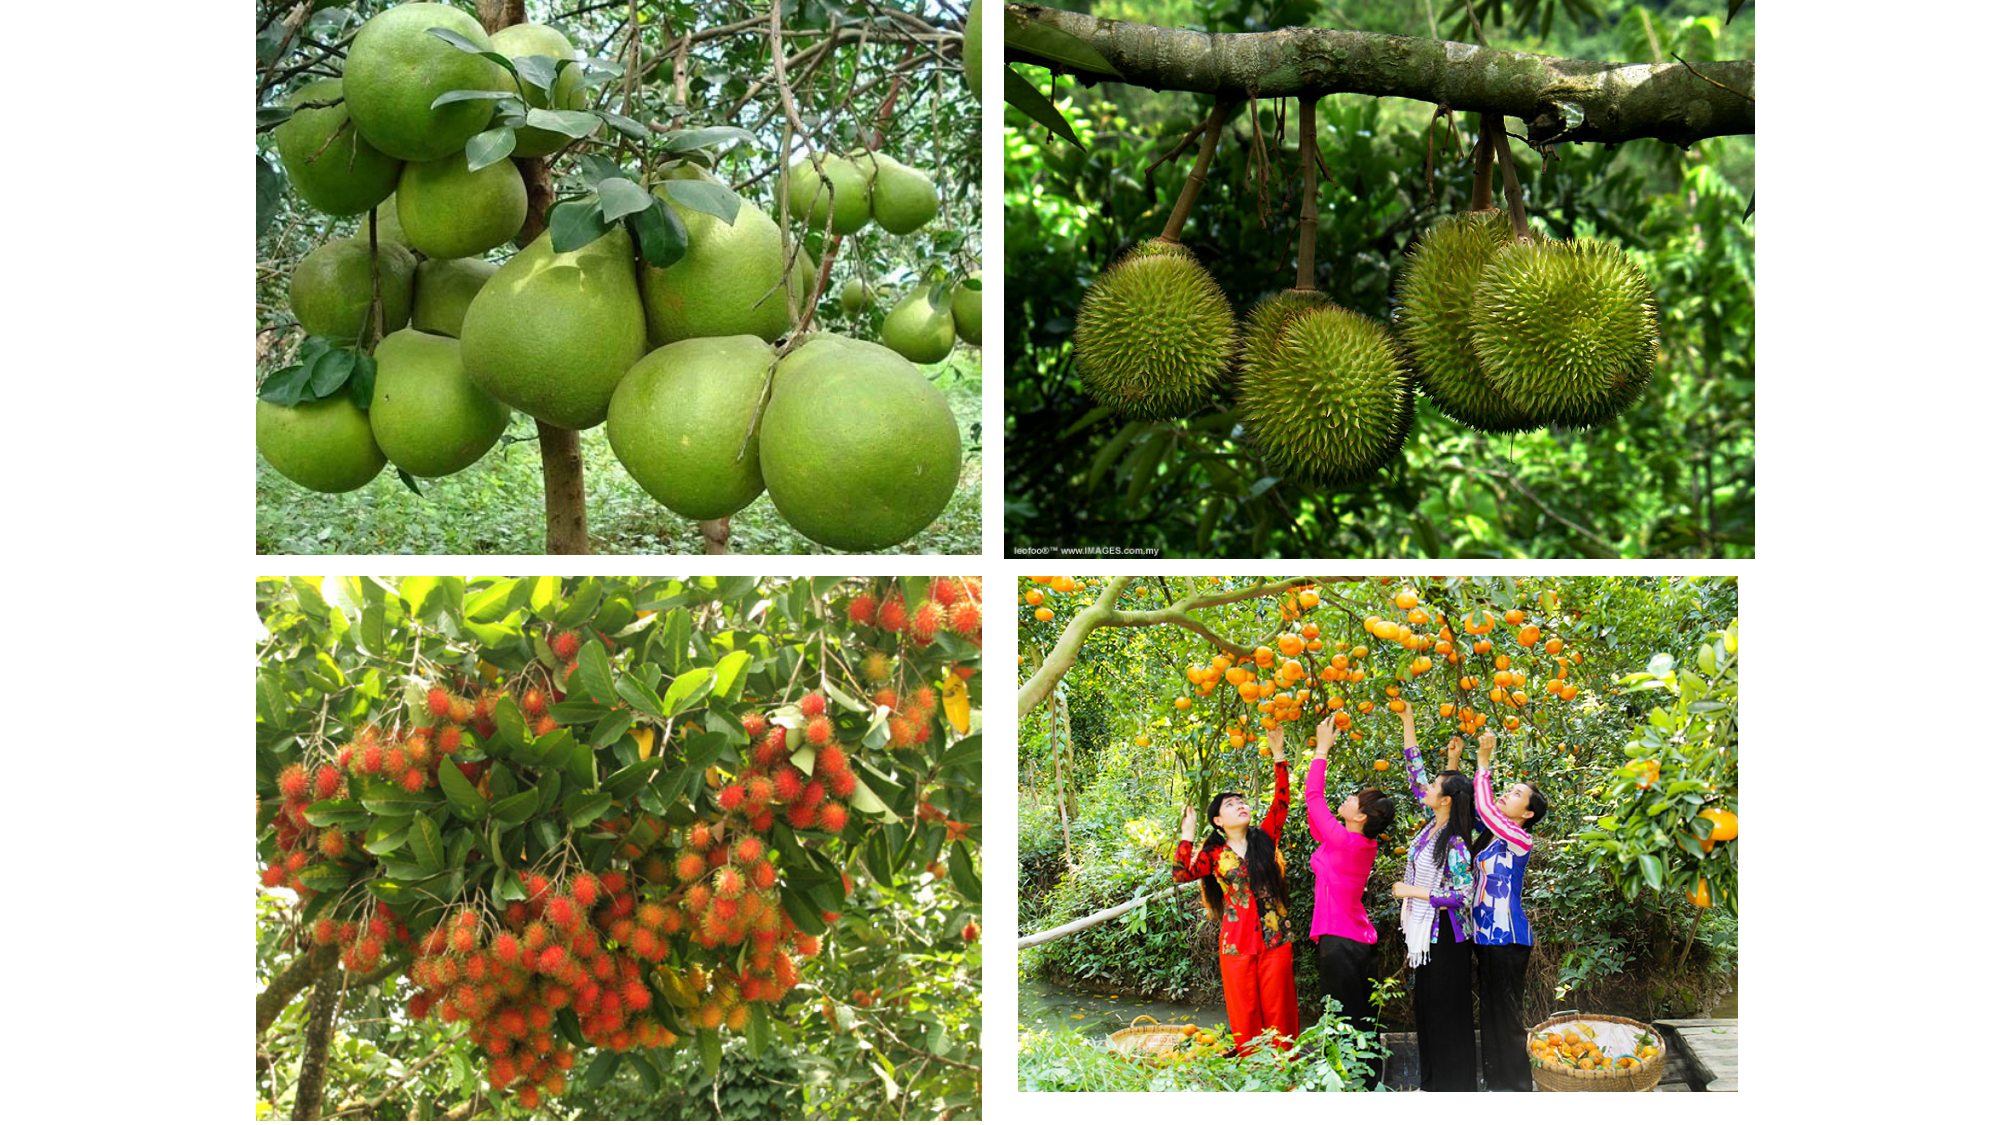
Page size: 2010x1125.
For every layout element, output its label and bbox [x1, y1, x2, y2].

picture [255, 0, 982, 555]
picture [255, 576, 982, 1121]
picture [1018, 576, 1739, 1092]
picture [1004, 0, 1756, 559]
